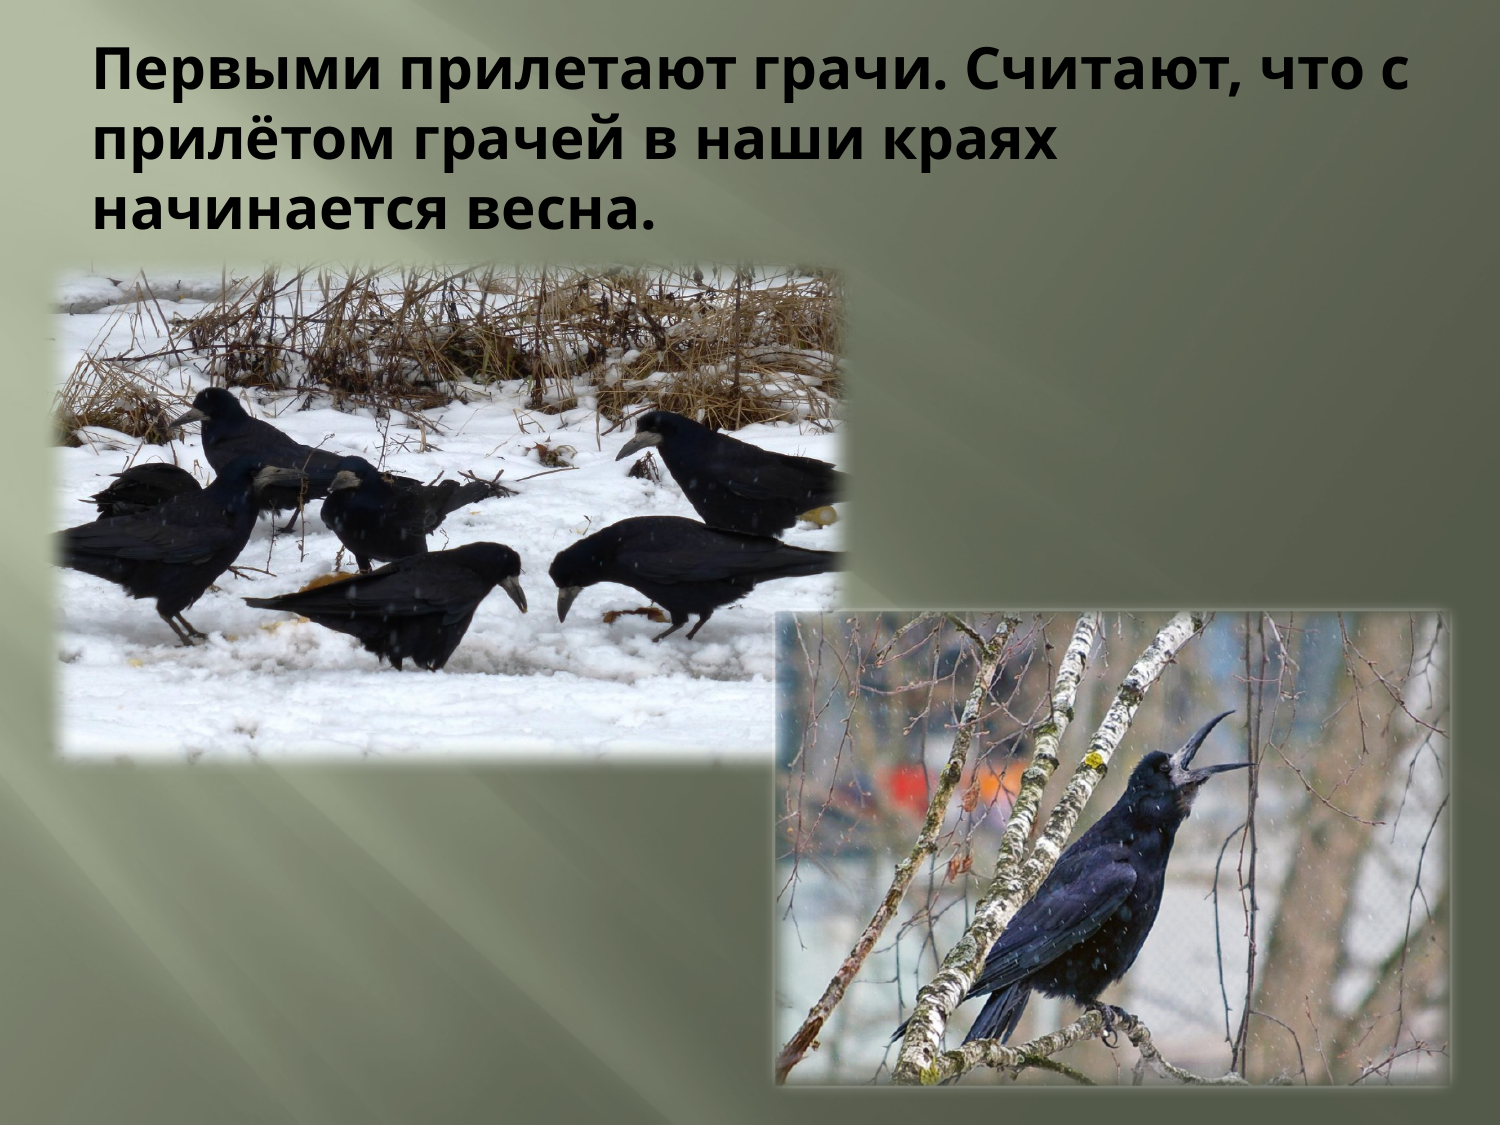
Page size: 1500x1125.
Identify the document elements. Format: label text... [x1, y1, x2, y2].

picture [761, 597, 1463, 1100]
title Первыми прилетают грачи. Считают, что с прилётом грачей в наши краях начинается весна. [76, 42, 1427, 231]
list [40, 255, 857, 776]
